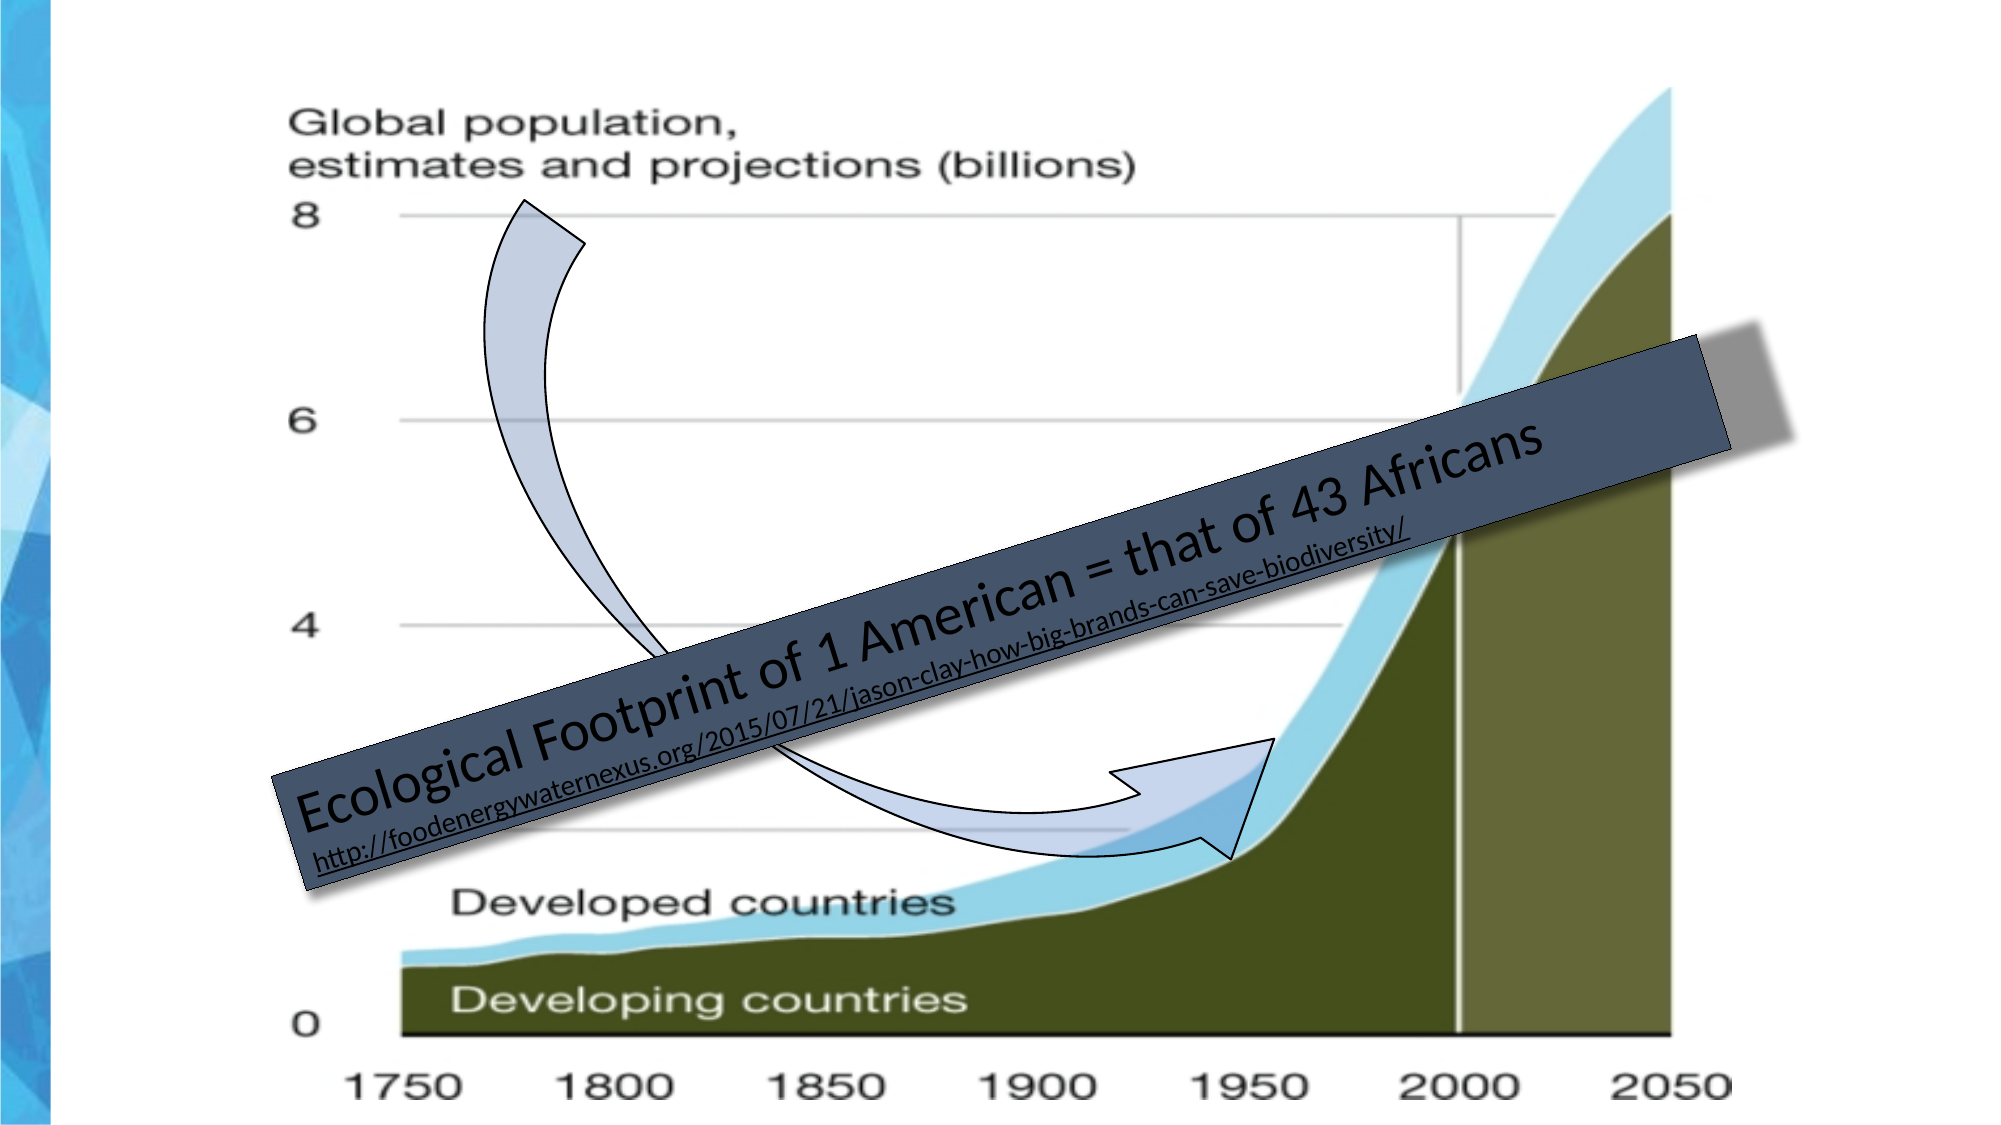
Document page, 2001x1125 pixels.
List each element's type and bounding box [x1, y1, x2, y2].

text_box [271, 772, 283, 815]
picture [0, 0, 1732, 1124]
